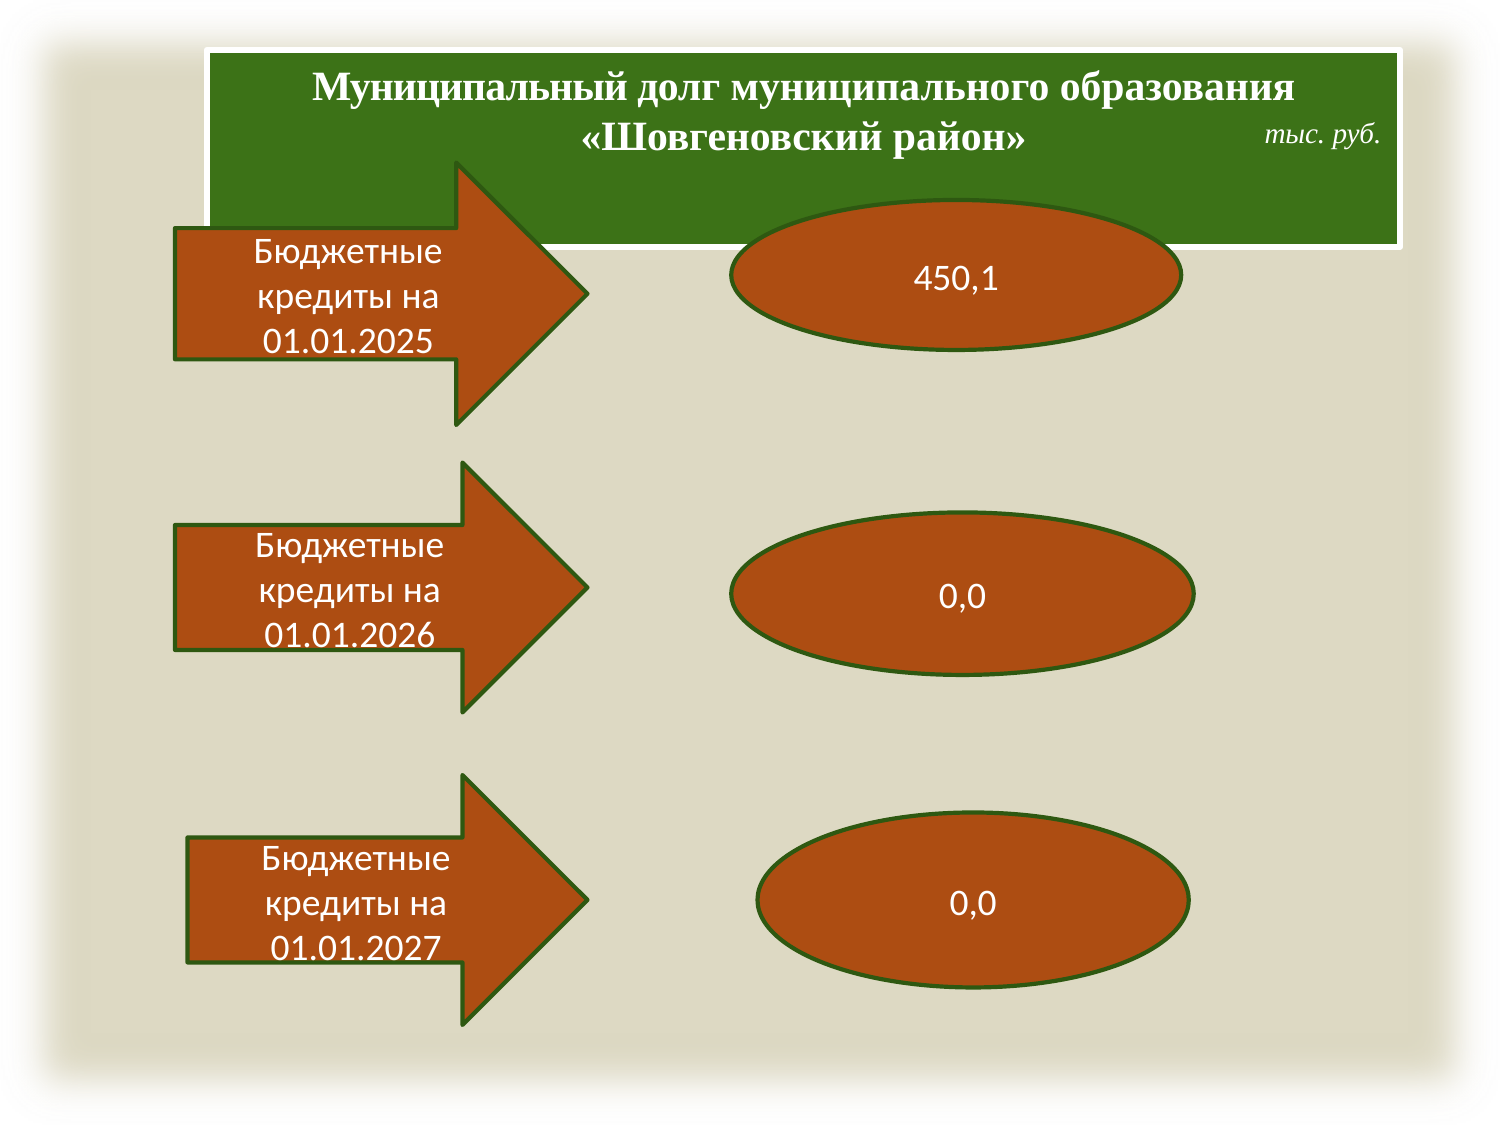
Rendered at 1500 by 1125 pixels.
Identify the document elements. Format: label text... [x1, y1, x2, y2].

text_box Бюджетные кредиты на 01.01.2025 [172, 160, 590, 427]
picture [0, 0, 1500, 1125]
text_box Бюджетные кредиты на 01.01.2027 [185, 773, 590, 1027]
text_box 450,1 [729, 197, 1184, 353]
title Муниципальный долг муниципального образования «Шовгеновский район» [206, 50, 1400, 247]
text_box Бюджетные кредиты на 01.01.2026 [172, 460, 590, 715]
text_box тыс. руб. [1262, 112, 1422, 150]
text_box 0,0 [729, 510, 1196, 678]
text_box 0,0 [755, 810, 1191, 990]
